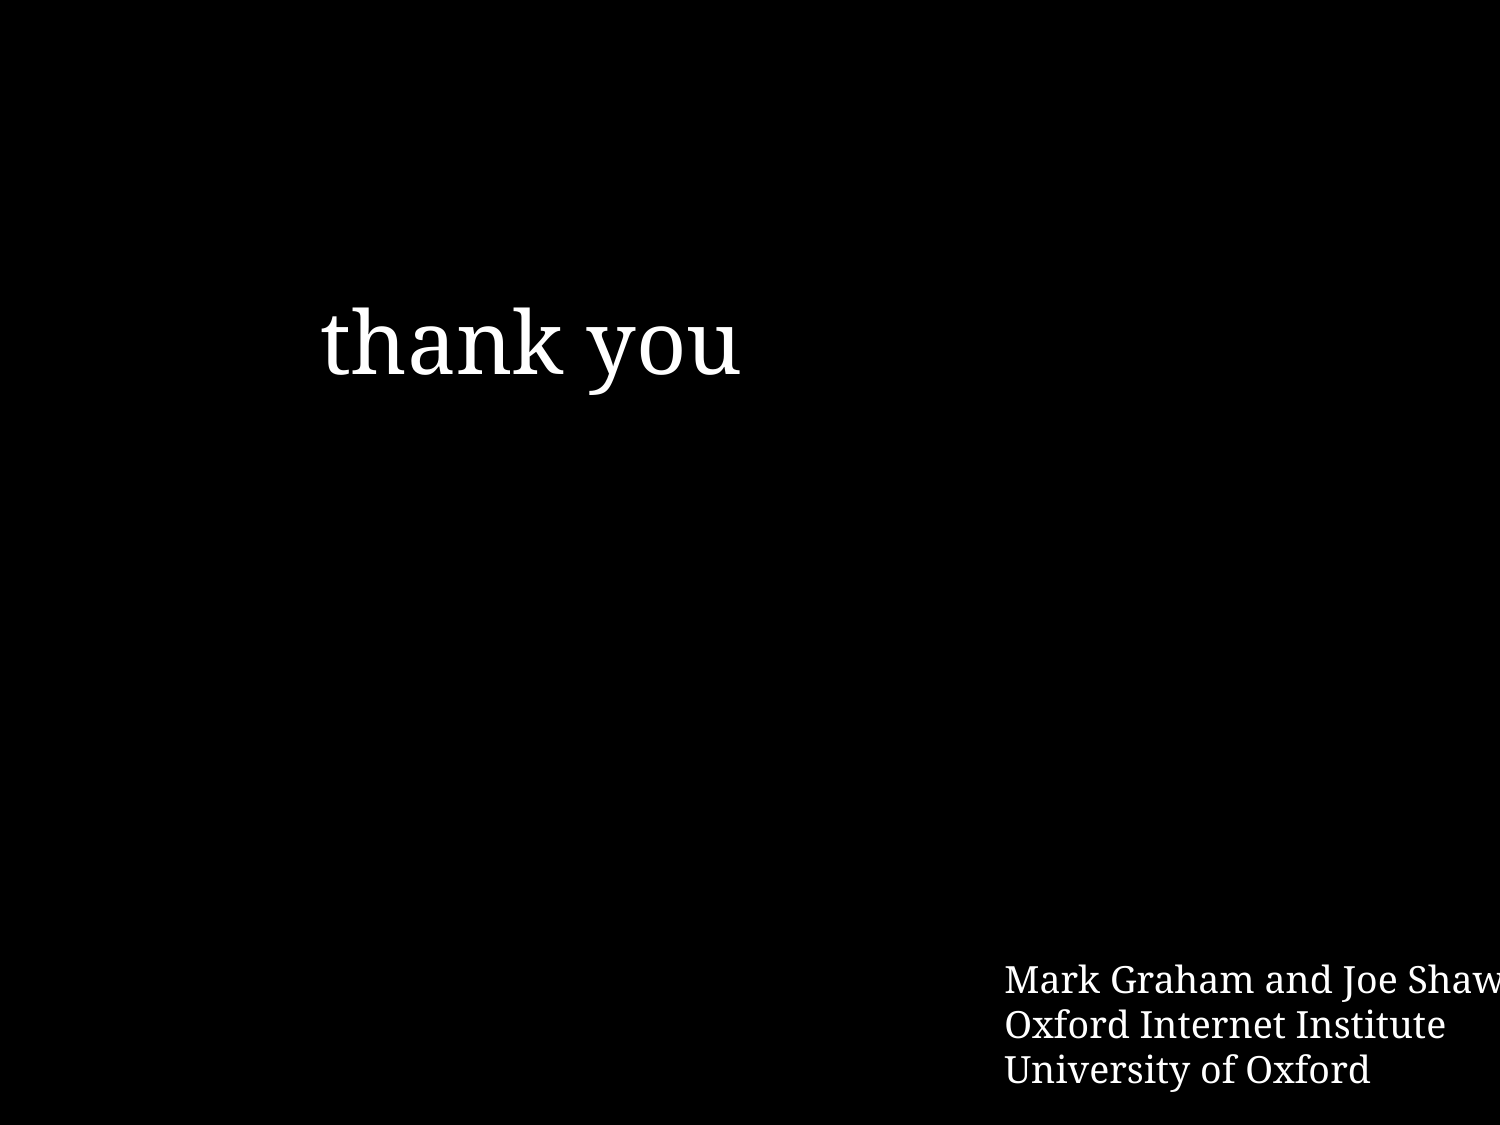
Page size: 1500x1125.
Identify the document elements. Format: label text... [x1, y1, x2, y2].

text_box Mark Graham and Joe Shaw Oxford Internet Institute University of Oxford [989, 948, 1500, 1099]
title thank you [305, 245, 1500, 434]
